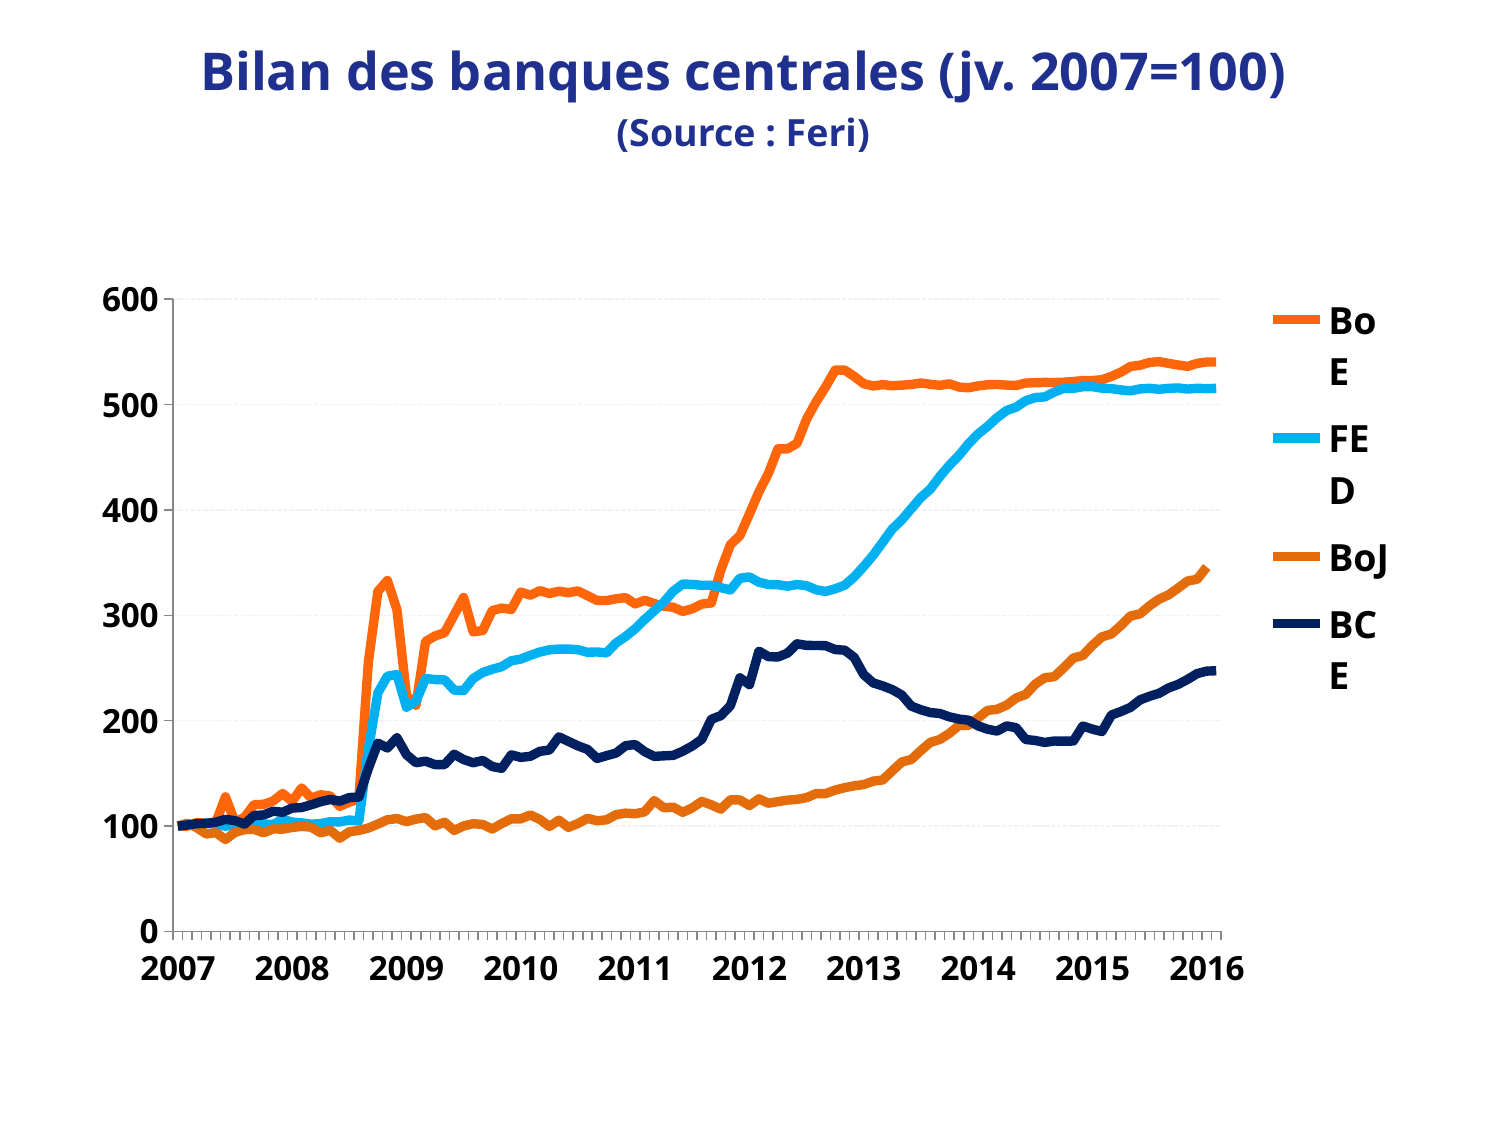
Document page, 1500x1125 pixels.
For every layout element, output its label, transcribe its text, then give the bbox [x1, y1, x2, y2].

text_box Bilan des banques centrales (jv. 2007=100) (Source : Feri) [53, 31, 1434, 91]
chart [74, 262, 1426, 1006]
